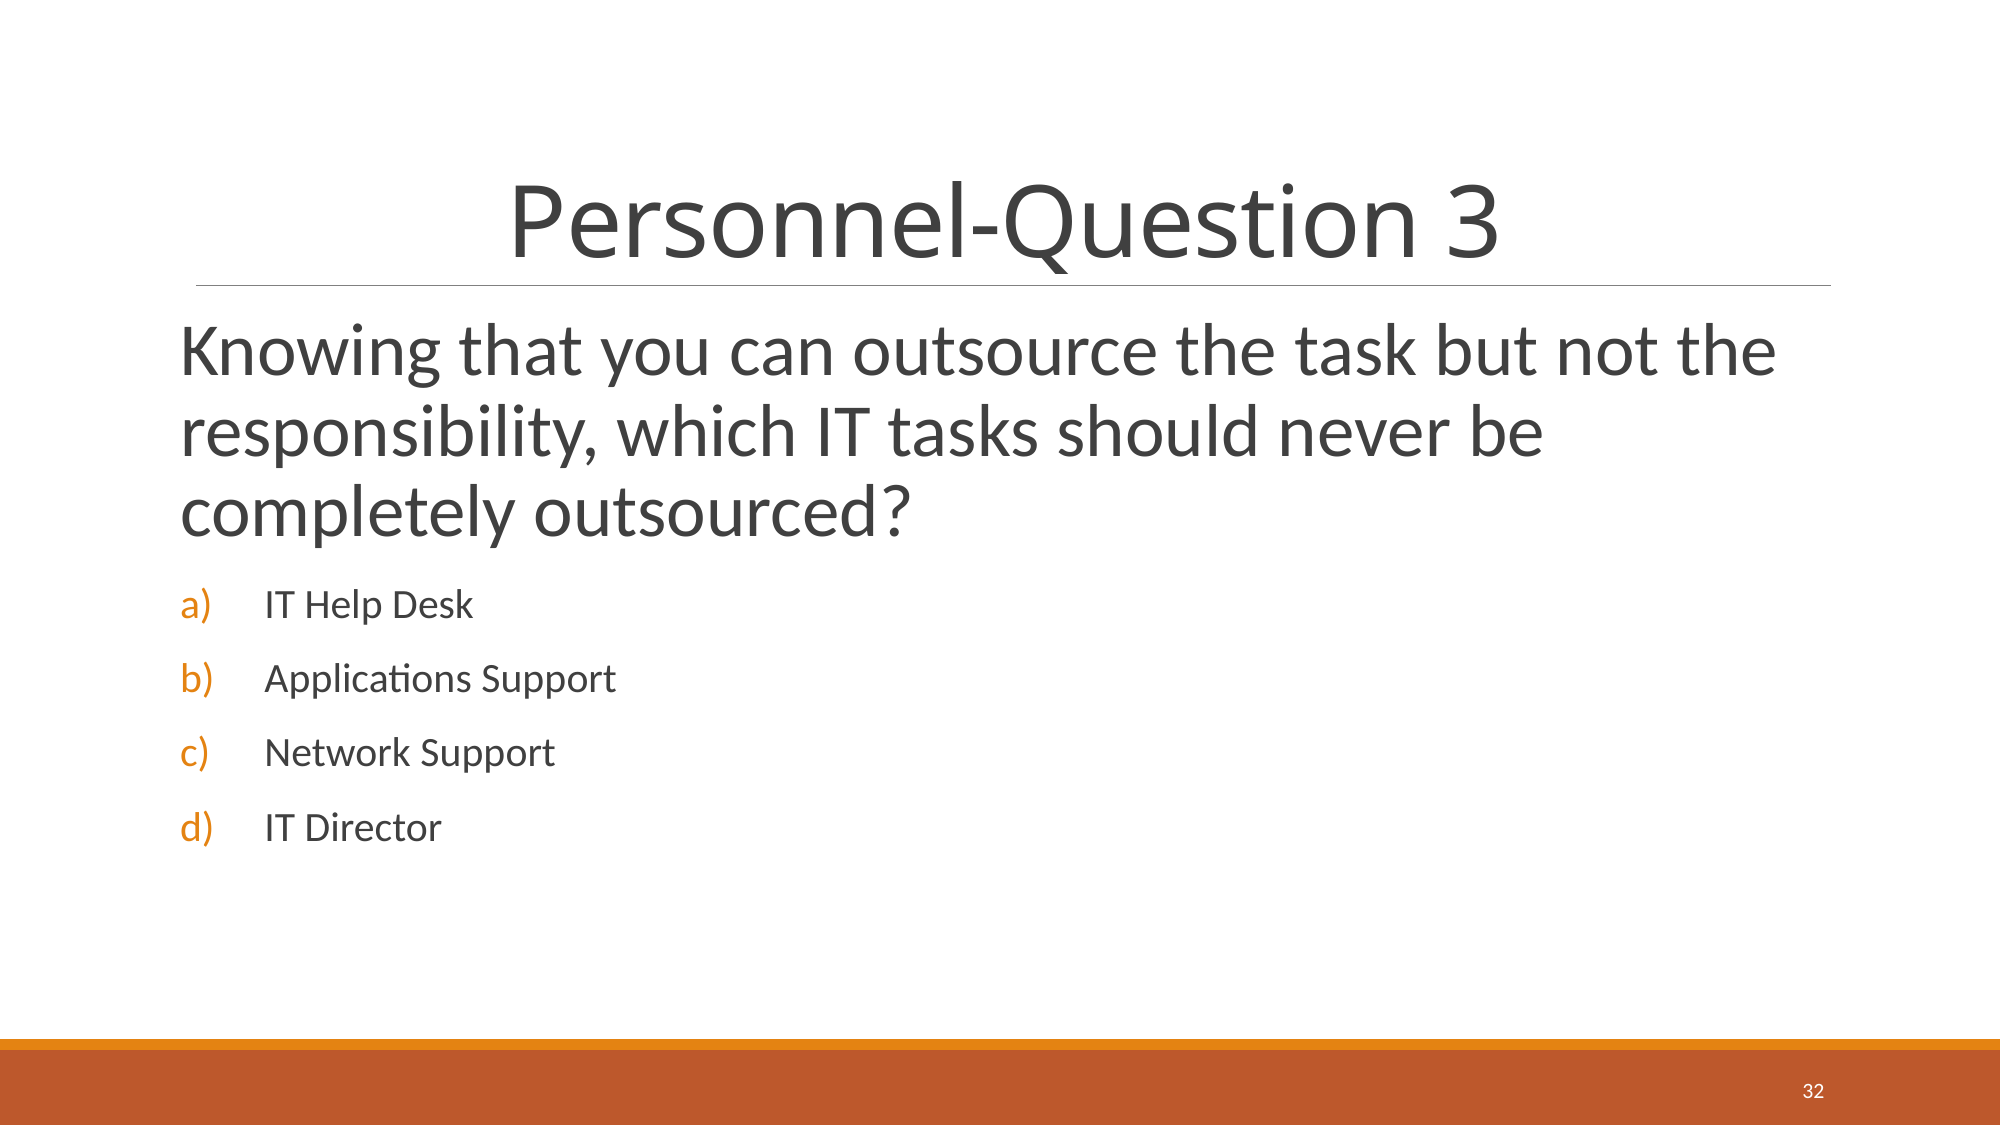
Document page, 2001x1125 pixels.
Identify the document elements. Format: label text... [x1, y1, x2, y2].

slide_number 32 [1624, 1059, 1840, 1120]
list Knowing that you can outsource the task but not the responsibility, which IT tasks should never be completely outsourced? IT Help Desk Applications Support Network Support IT Director [180, 302, 1830, 963]
title Personnel-Question 3 [180, 47, 1830, 285]
